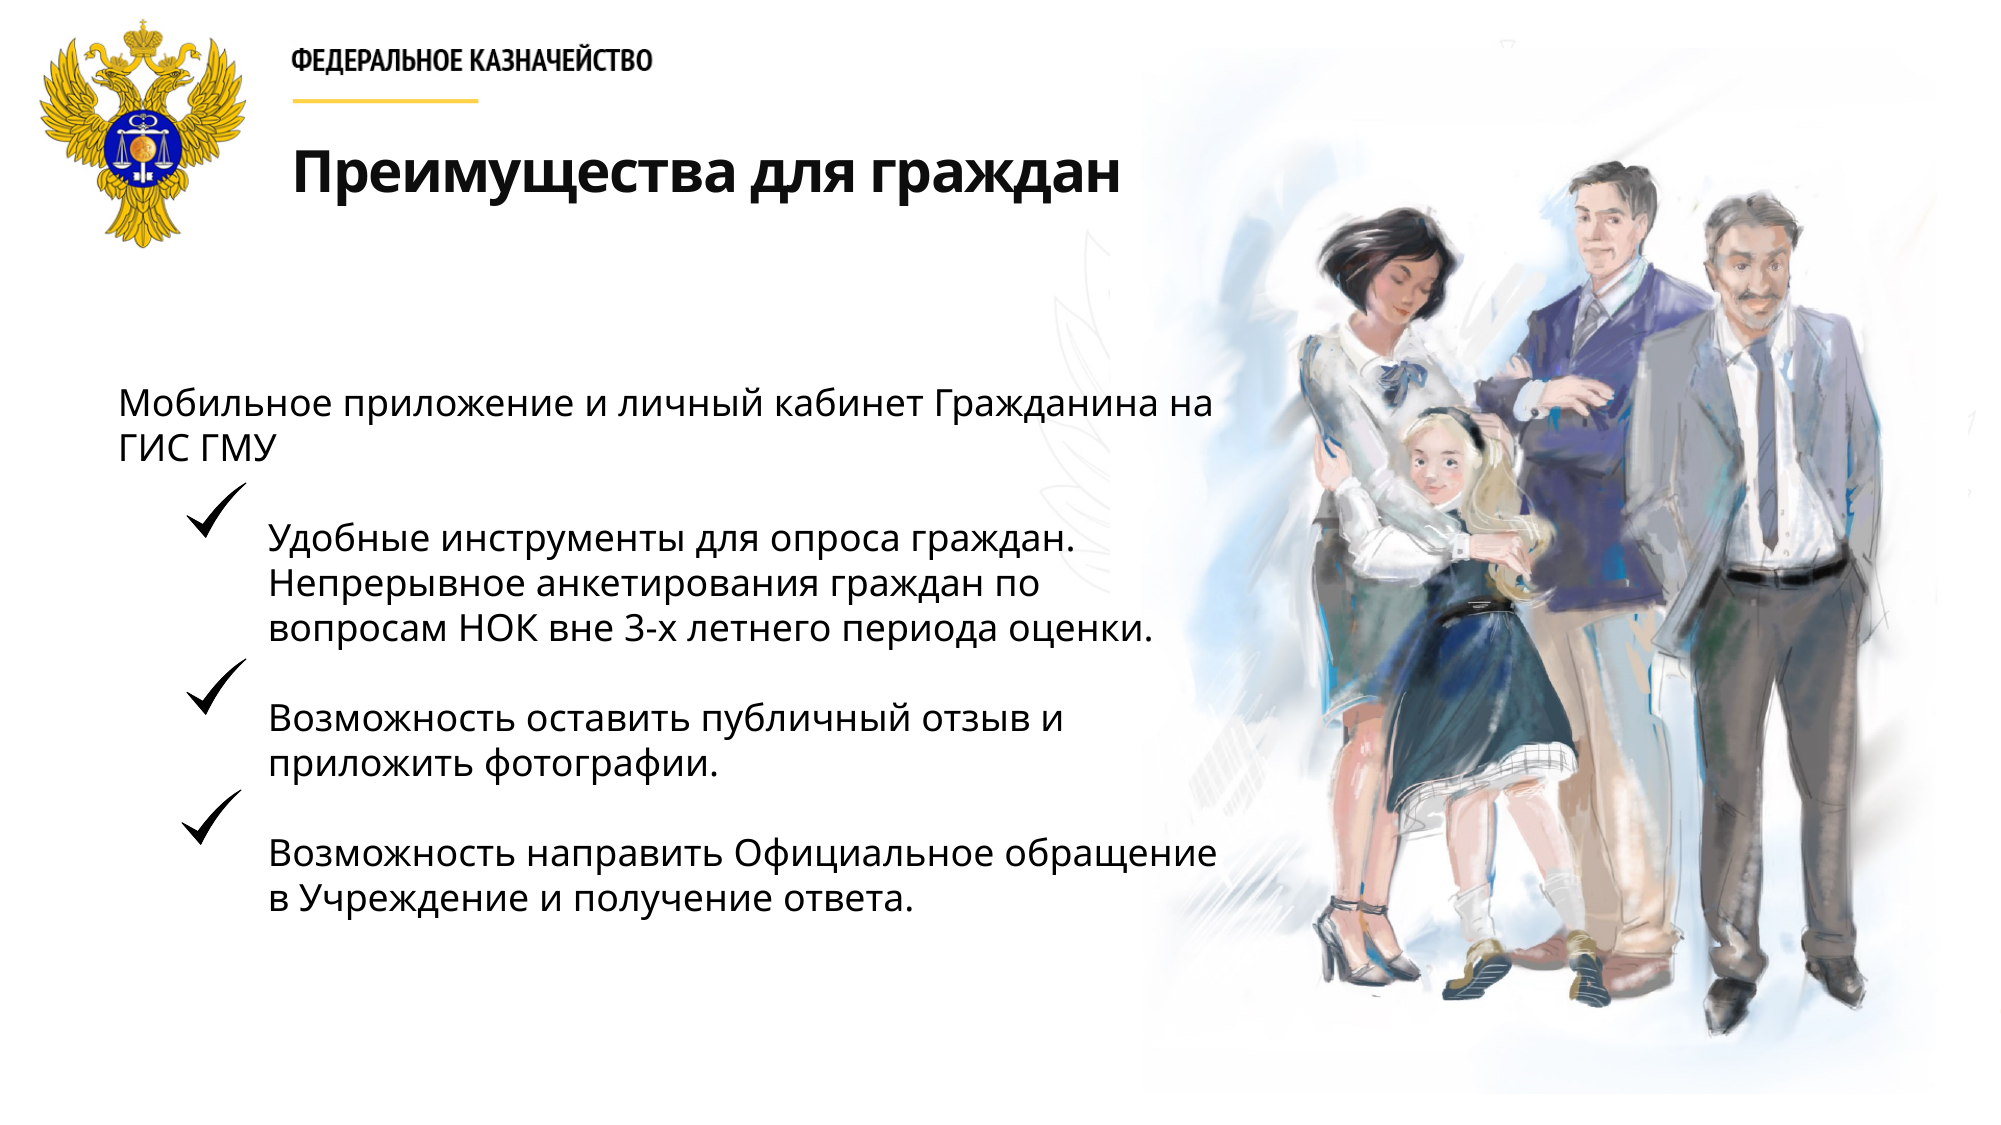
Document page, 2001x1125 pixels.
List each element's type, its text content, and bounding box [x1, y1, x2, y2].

picture [0, 0, 2001, 1125]
text_box Преимущества для граждан [276, 126, 1110, 212]
text_box Мобильное приложение и личный кабинет Гражданина на ГИС ГМУ Удобные инструменты для опроса граждан. Непрерывное анкетирования граждан по вопросам НОК вне 3-х летнего периода оценки. Возможность оставить публичный отзыв и приложить фотографии. Возможность направить Официальное обращение в Учреждение и получение ответа. [103, 326, 1110, 1006]
